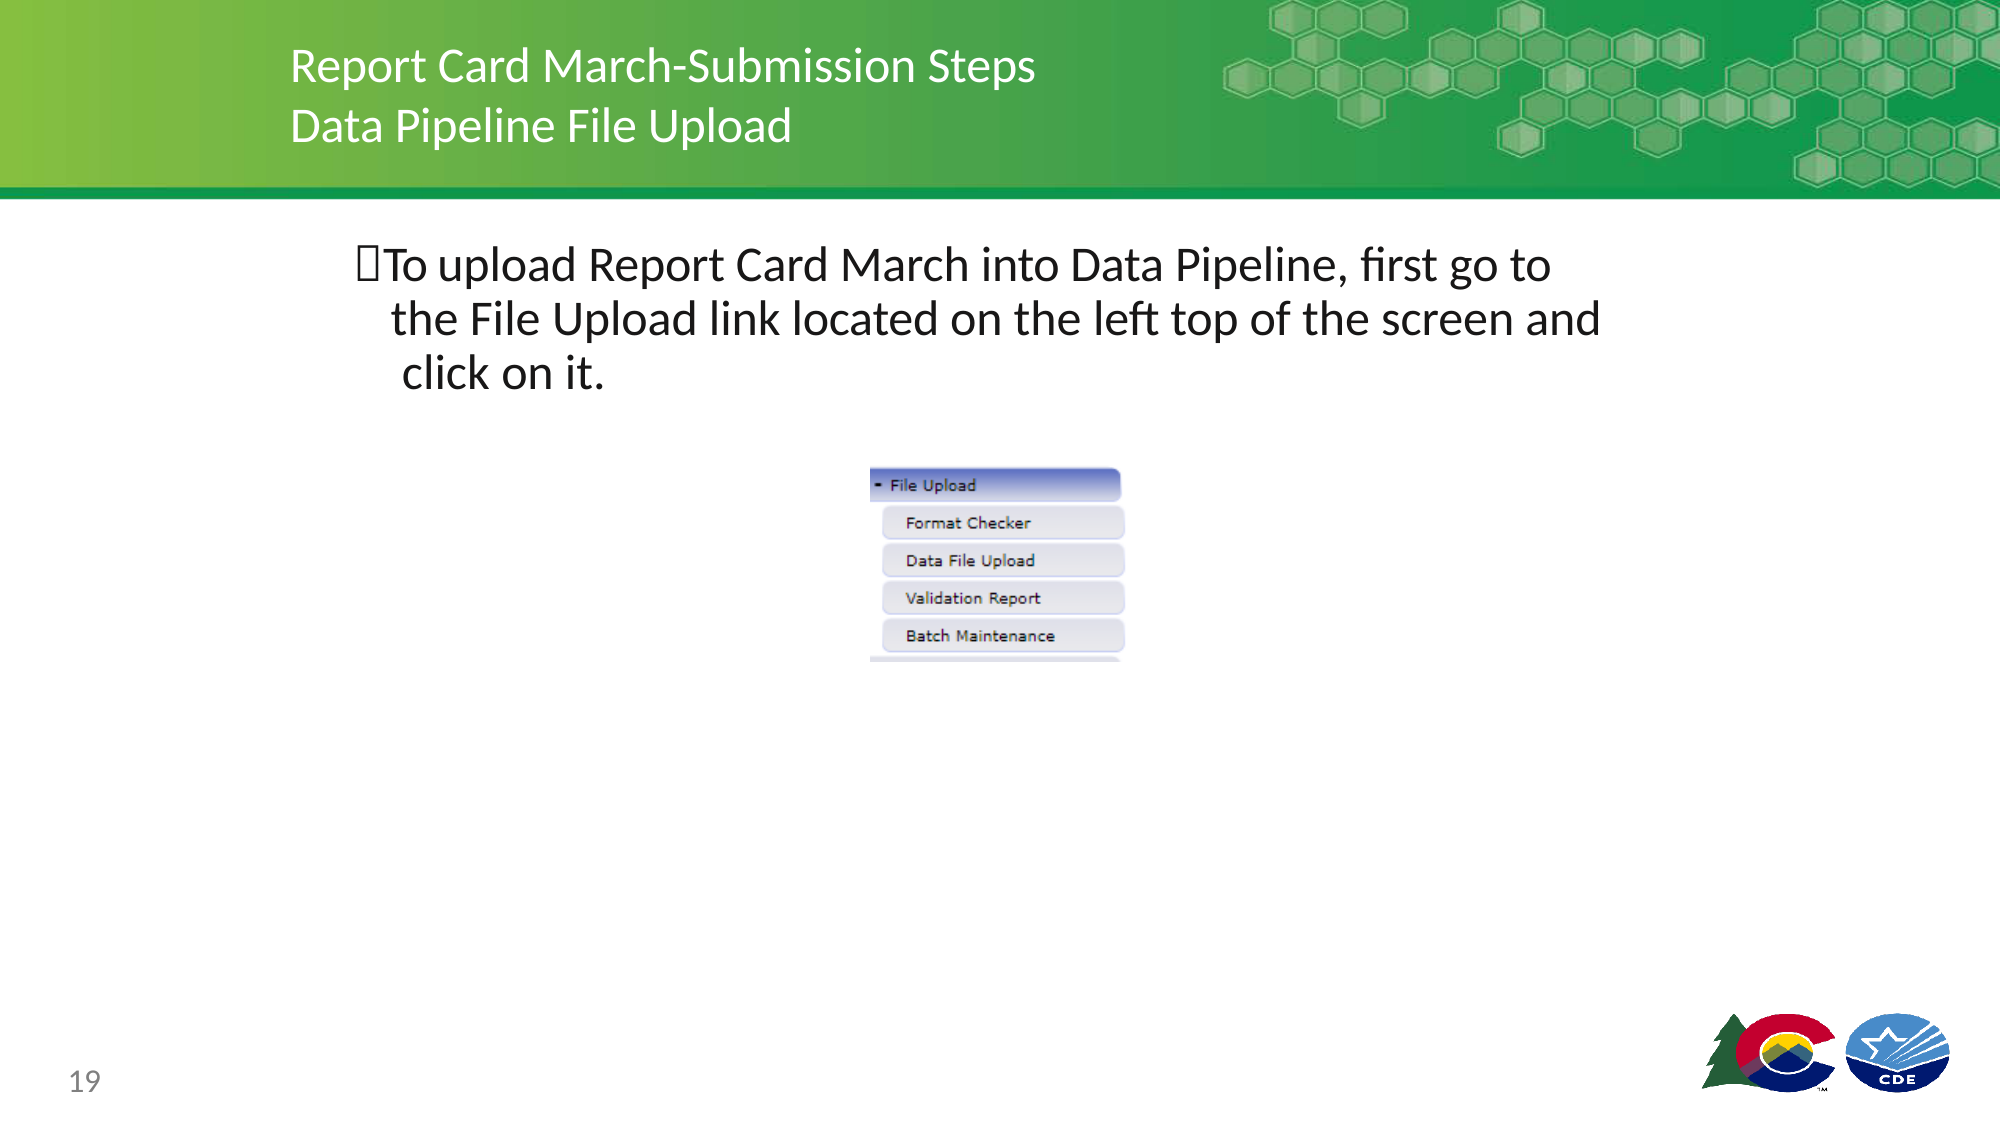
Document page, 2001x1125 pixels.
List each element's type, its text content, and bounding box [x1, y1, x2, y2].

picture [0, 0, 2000, 200]
text_box [870, 463, 1130, 662]
text_box To upload Report Card March into Data Pipeline, first go to the File Upload link located on the left top of the screen and click on it. [351, 237, 1611, 400]
slide_number 19 [63, 1066, 119, 1125]
title Report Card March-Submission Steps Data Pipeline File Upload [288, 32, 1044, 221]
picture [1700, 1012, 1950, 1093]
